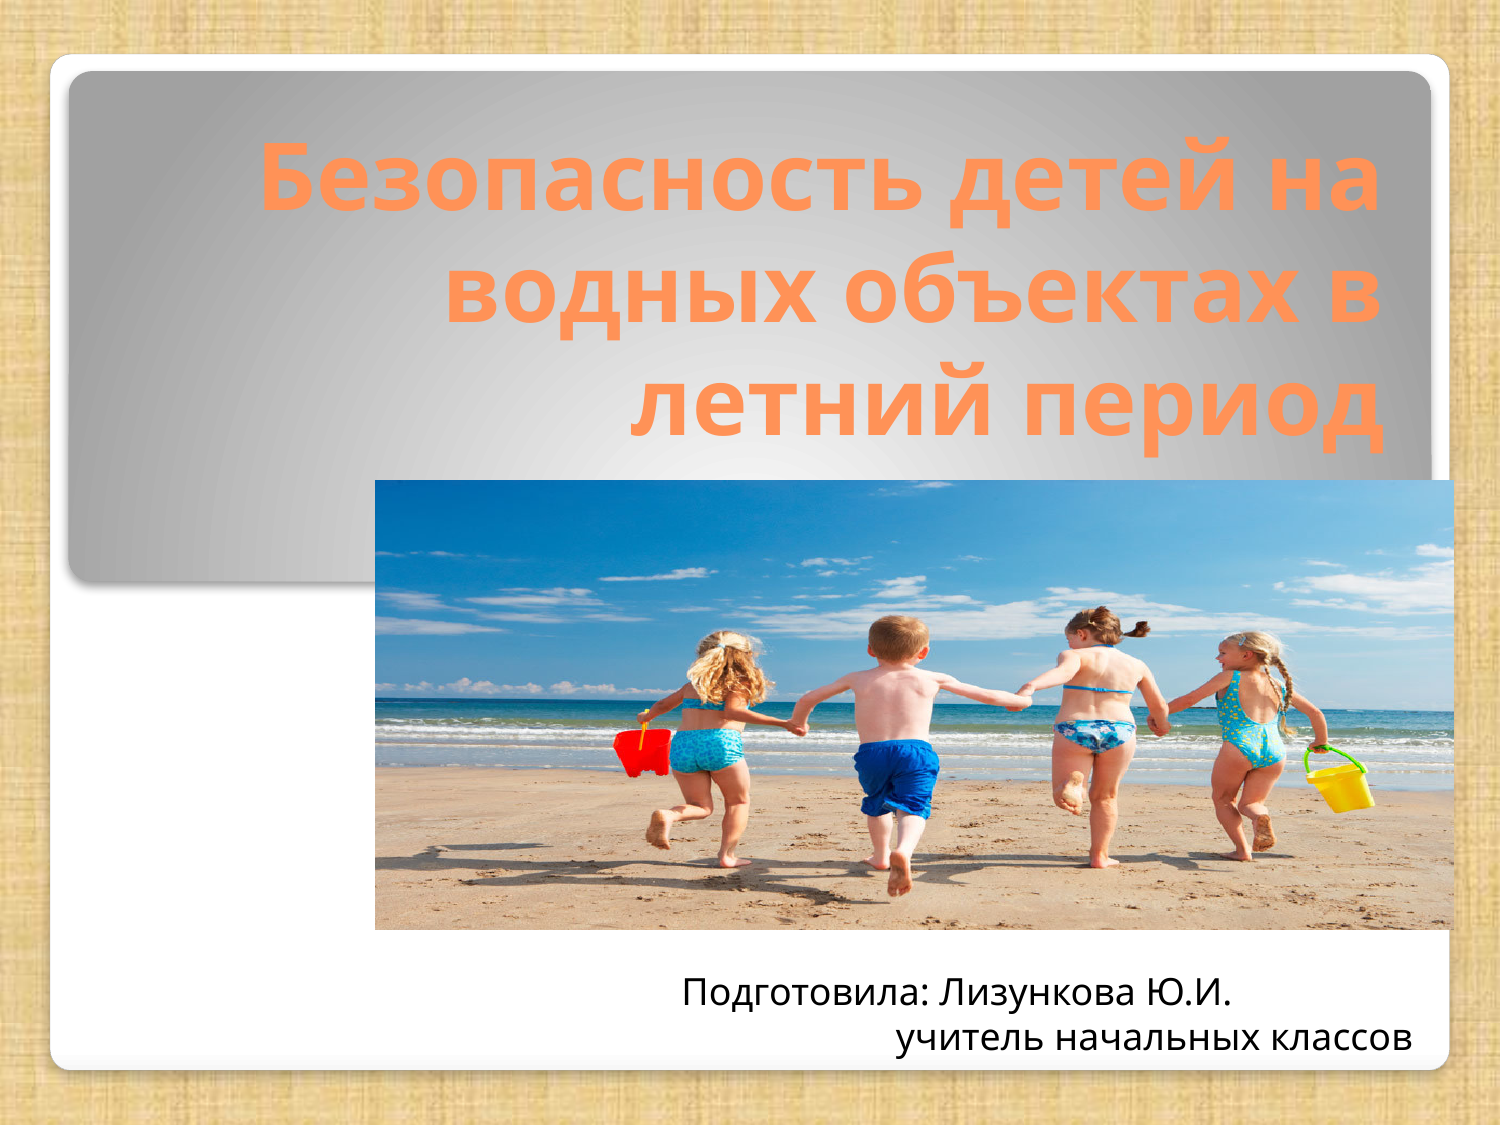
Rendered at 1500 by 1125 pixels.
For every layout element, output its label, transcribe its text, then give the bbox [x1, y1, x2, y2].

picture [0, 0, 1500, 1125]
text_box Подготовила: Лизункова Ю.И. учитель начальных классов [666, 960, 1429, 1111]
title Безопасность детей на водных объектах в летний период [117, 70, 1393, 575]
